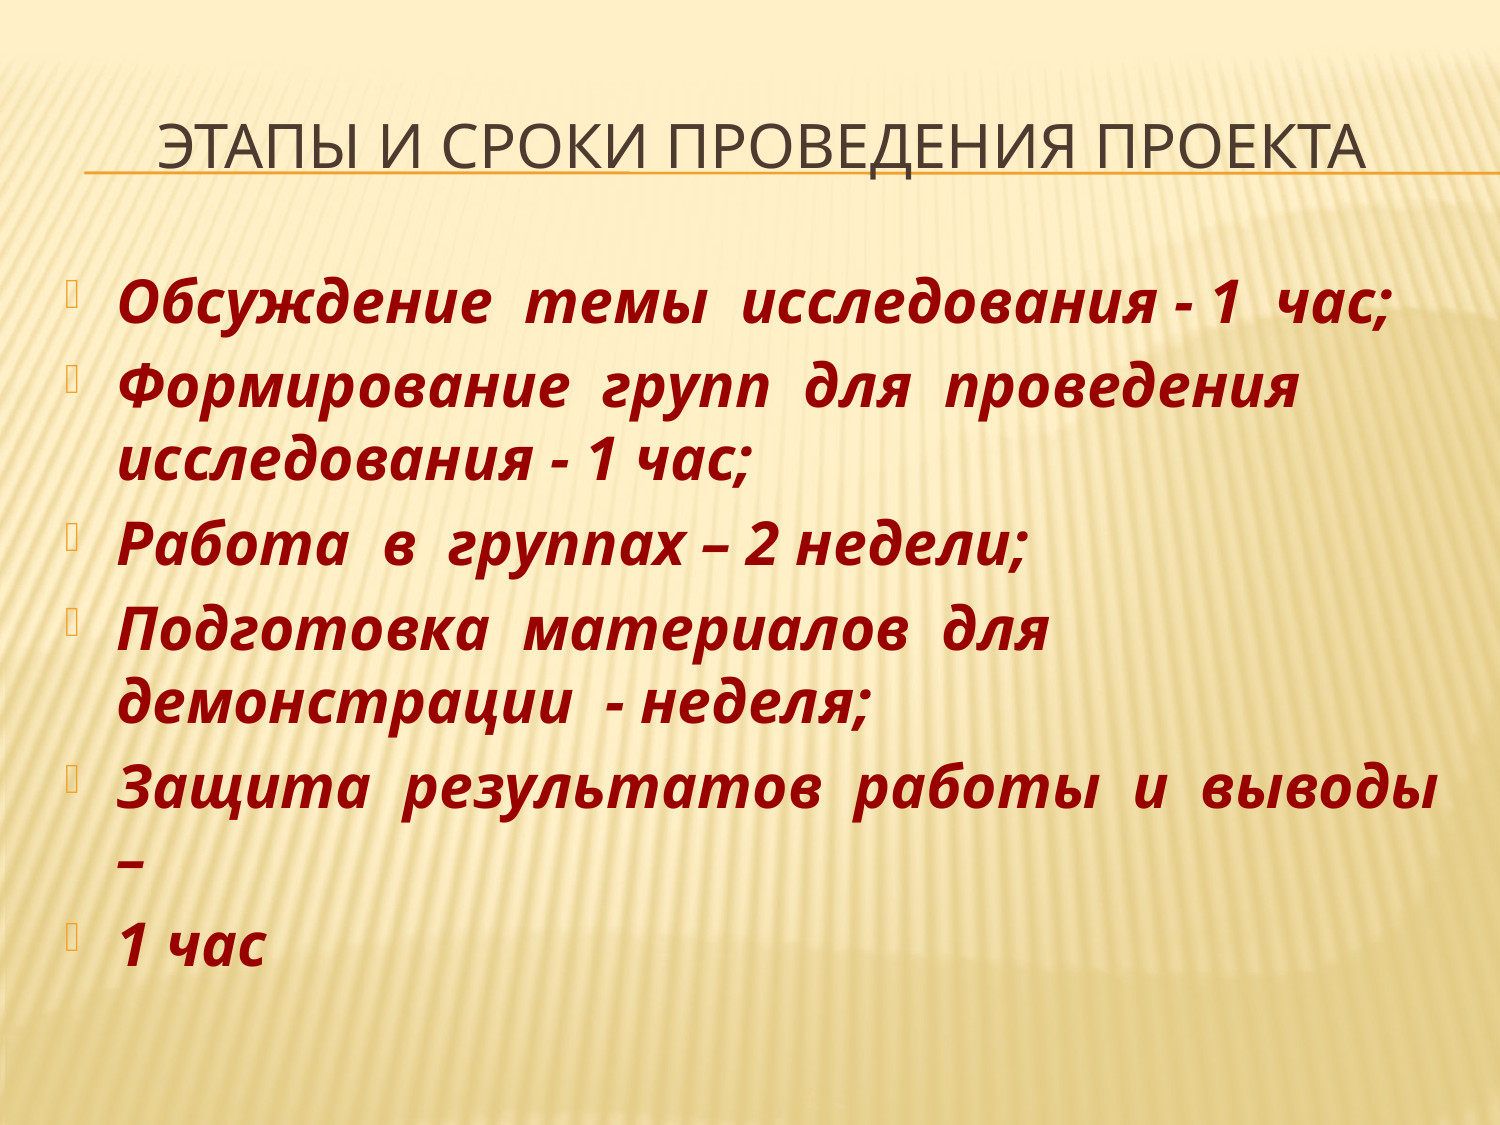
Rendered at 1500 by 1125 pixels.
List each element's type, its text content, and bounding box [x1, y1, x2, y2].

title Этапы и сроки проведения проекта [50, 75, 1475, 213]
list Обсуждение темы исследования - 1 час; Формирование групп для проведения исследования - 1 час; Работа в группах – 2 недели; Подготовка материалов для демонстрации - неделя; Защита результатов работы и выводы – 1 час [50, 254, 1475, 998]
